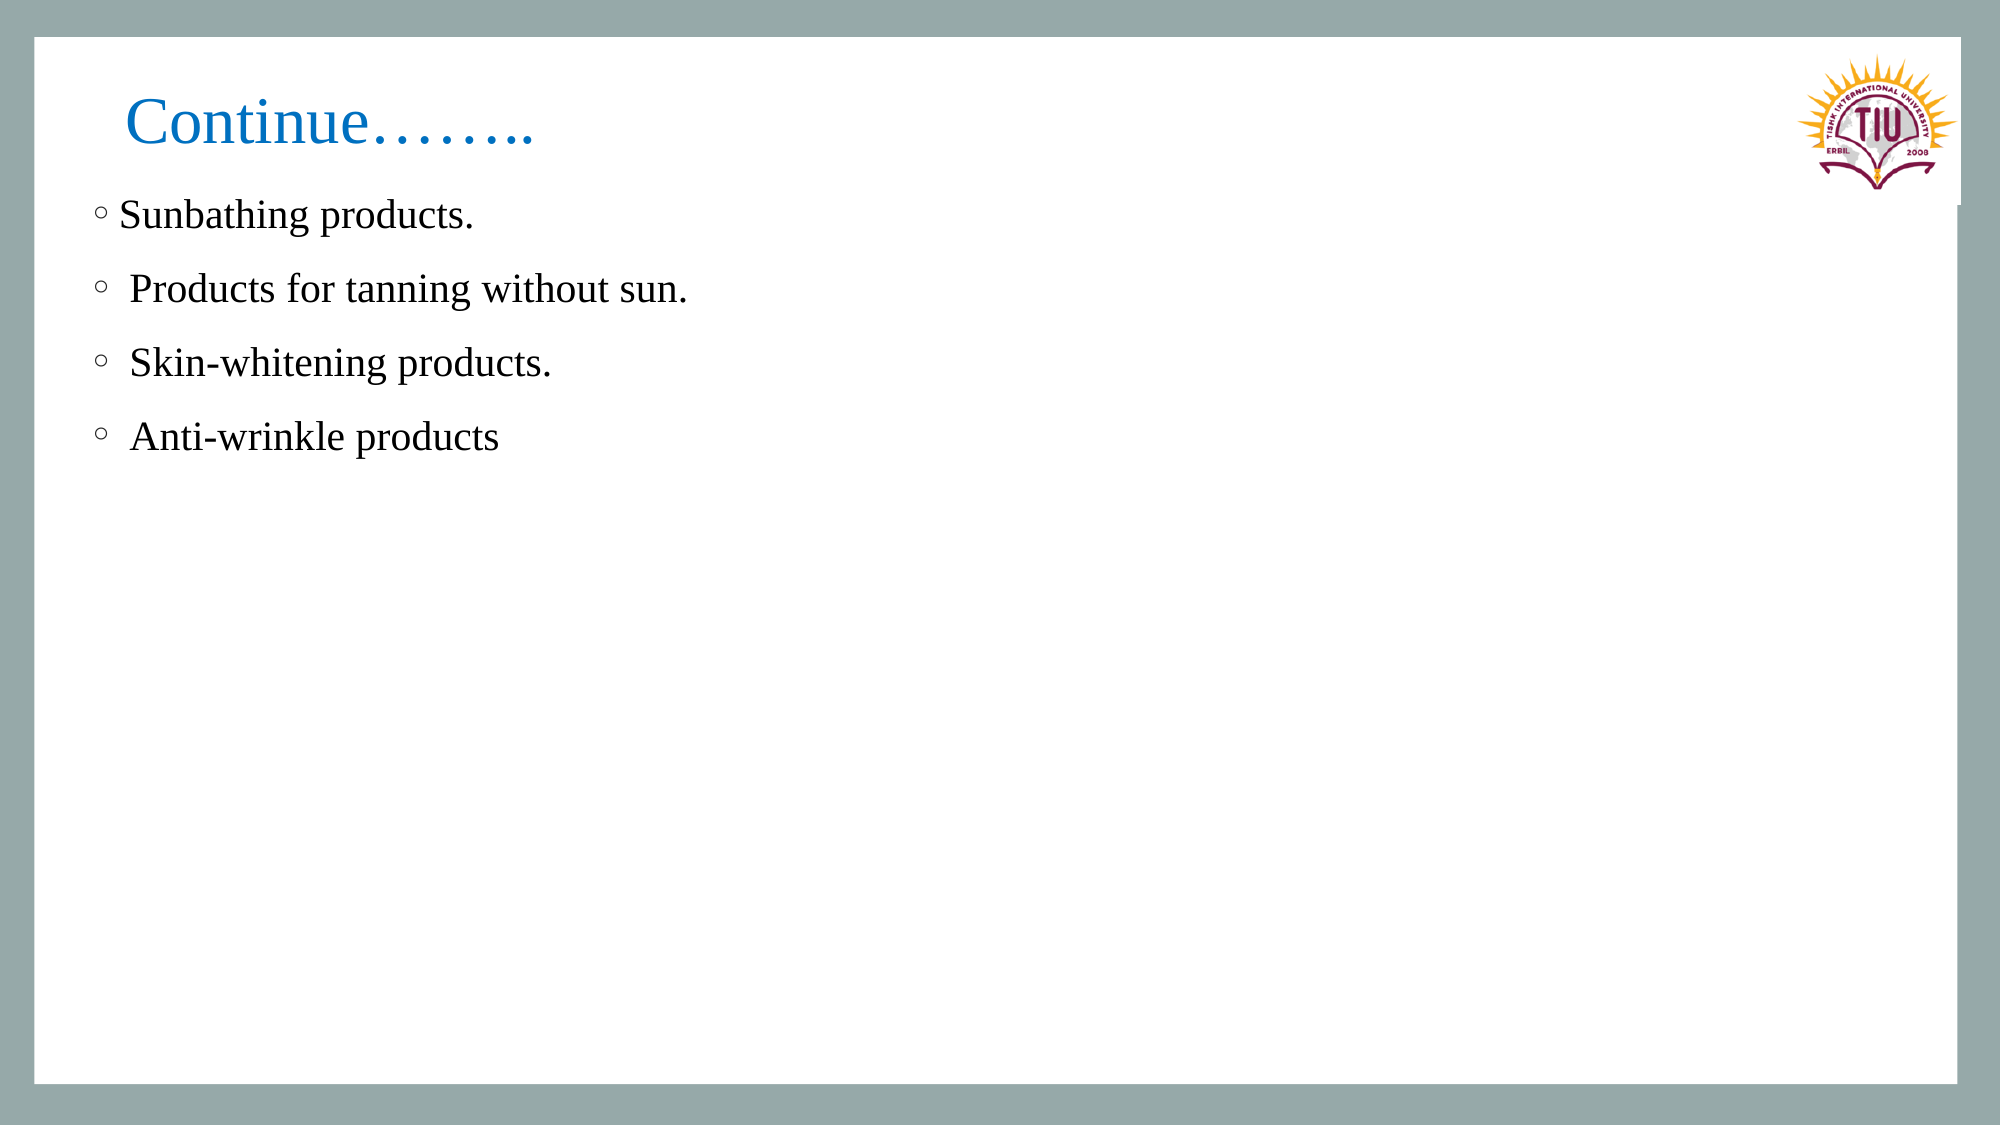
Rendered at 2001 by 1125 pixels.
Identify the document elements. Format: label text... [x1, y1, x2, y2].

list Sunbathing products. Products for tanning without sun. Skin-whitening products. Anti-wrinkle products [73, 174, 1882, 1026]
text_box [0, 0, 2000, 1125]
text_box [34, 37, 1958, 1085]
title Continue…….. [110, 69, 1717, 174]
picture [1793, 37, 1961, 205]
